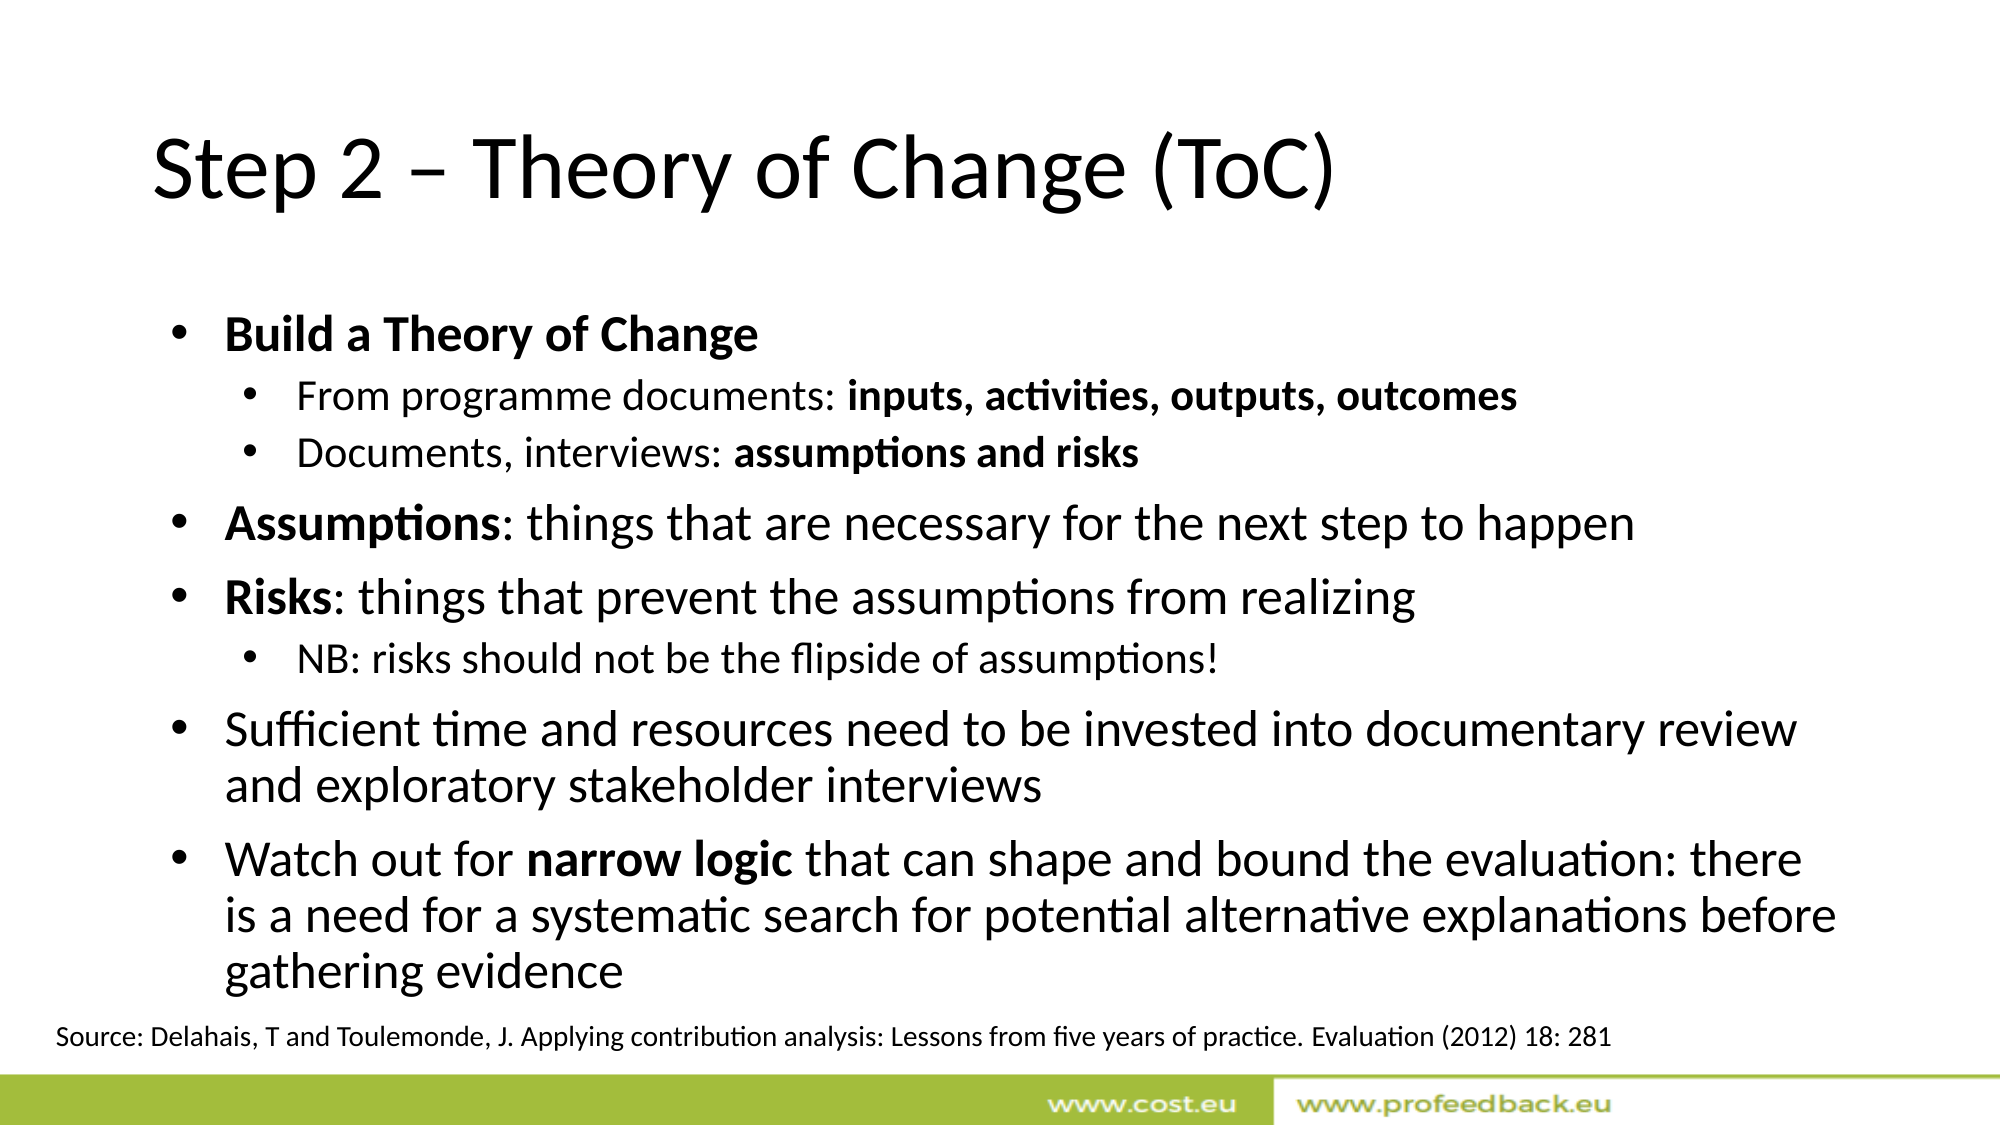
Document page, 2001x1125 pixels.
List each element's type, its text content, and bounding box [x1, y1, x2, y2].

picture [0, 971, 2000, 1125]
list Build a Theory of Change From programme documents: inputs, activities, outputs, outcomes Documents, interviews: assumptions and risks Assumptions: things that are necessary for the next step to happen Risks: things that prevent the assumptions from realizing NB: risks should not be the flipside of assumptions! Sufficient time and resources need to be invested into documentary review and exploratory stakeholder interviews Watch out for narrow logic that can shape and bound the evaluation: there is a need for a systematic search for potential alternative explanations before gathering evidence [137, 299, 1863, 1014]
text_box Source: Delahais, T and Toulemonde, J. Applying contribution analysis: Lessons from five years of practice. Evaluation (2012) 18: 281 [40, 1010, 1683, 1060]
title Step 2 – Theory of Change (ToC) [137, 59, 1863, 278]
